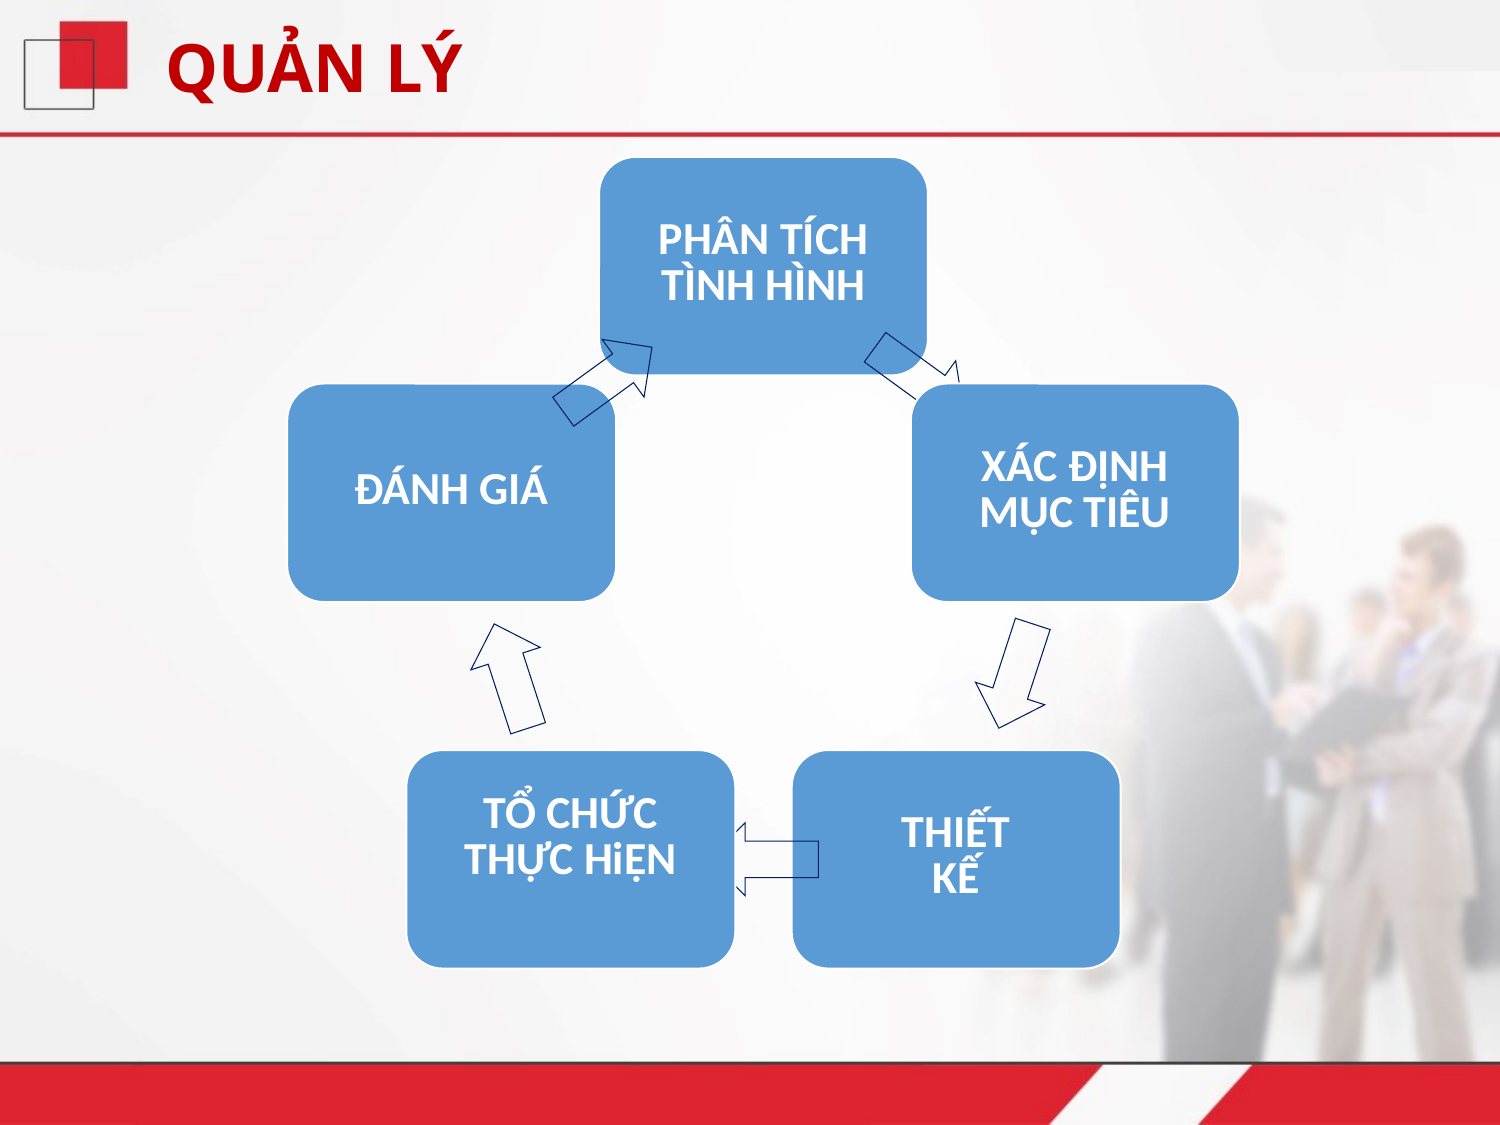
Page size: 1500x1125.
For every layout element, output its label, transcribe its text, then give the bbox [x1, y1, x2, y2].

title QUẢN LÝ [150, 0, 1500, 143]
picture [0, 0, 1500, 1125]
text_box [105, 156, 1422, 1032]
